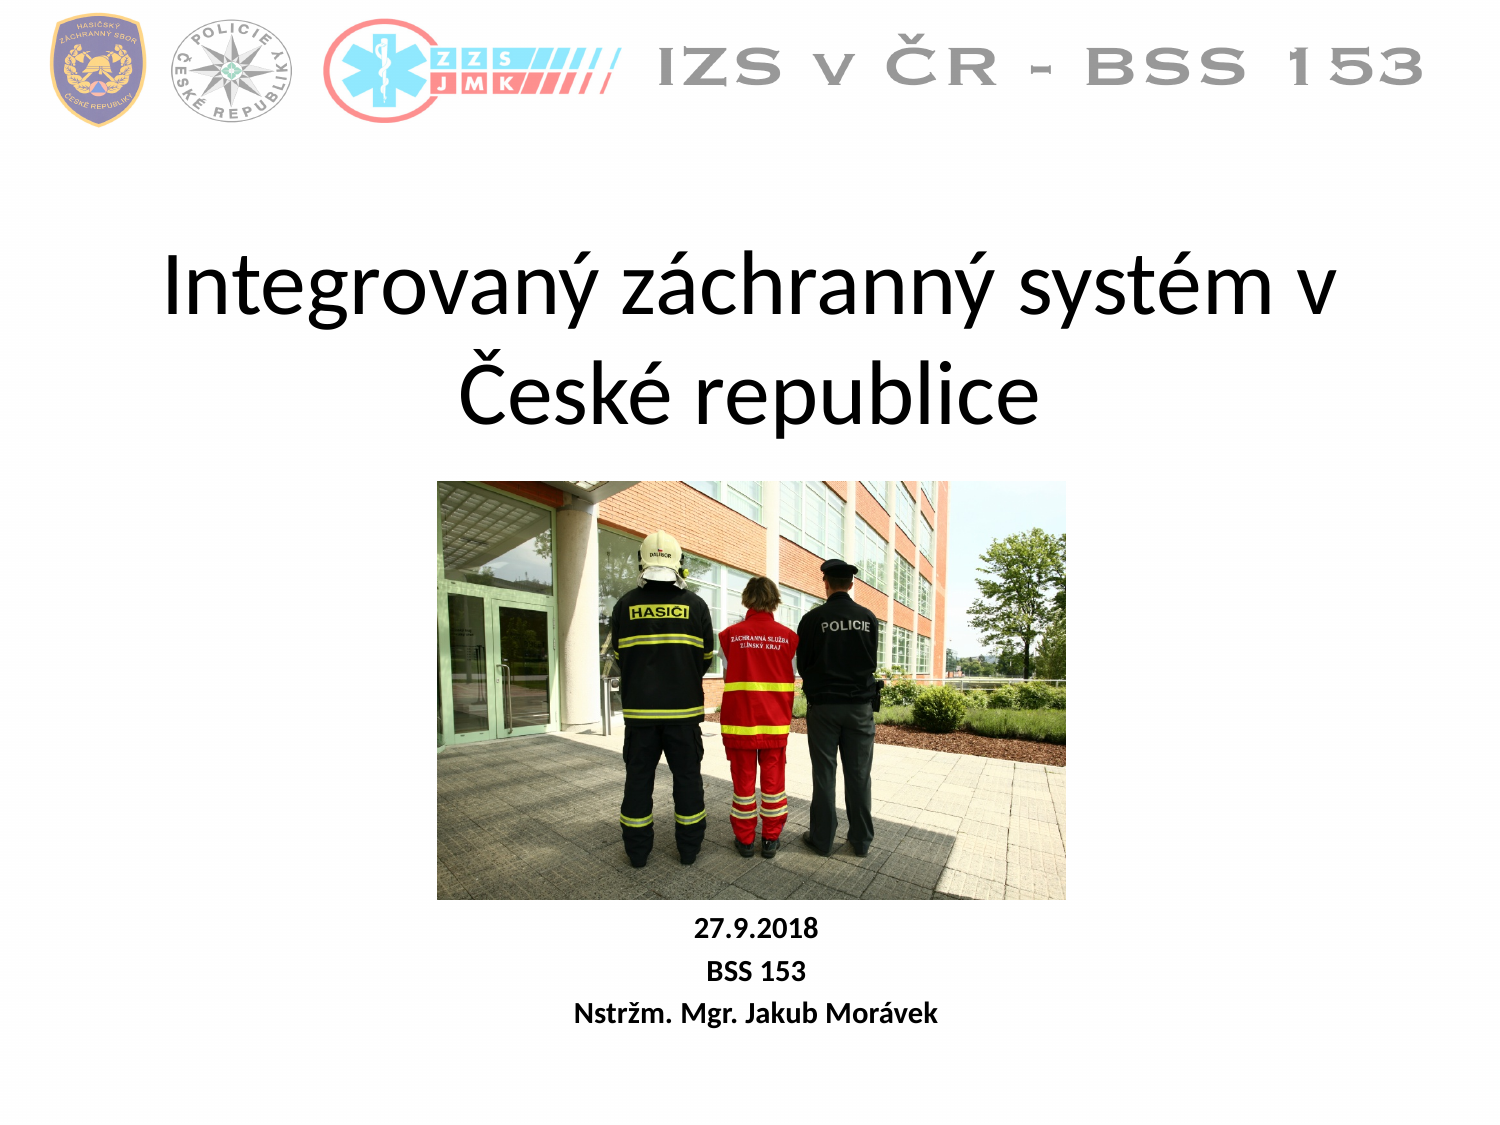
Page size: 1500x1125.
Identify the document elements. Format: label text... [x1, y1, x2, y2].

title Integrovaný záchranný systém v České republice [112, 212, 1388, 454]
picture [0, 0, 1500, 1125]
subtitle 27.9.2018 BSS 153 Nstržm. Mgr. Jakub Morávek [375, 900, 1138, 1038]
